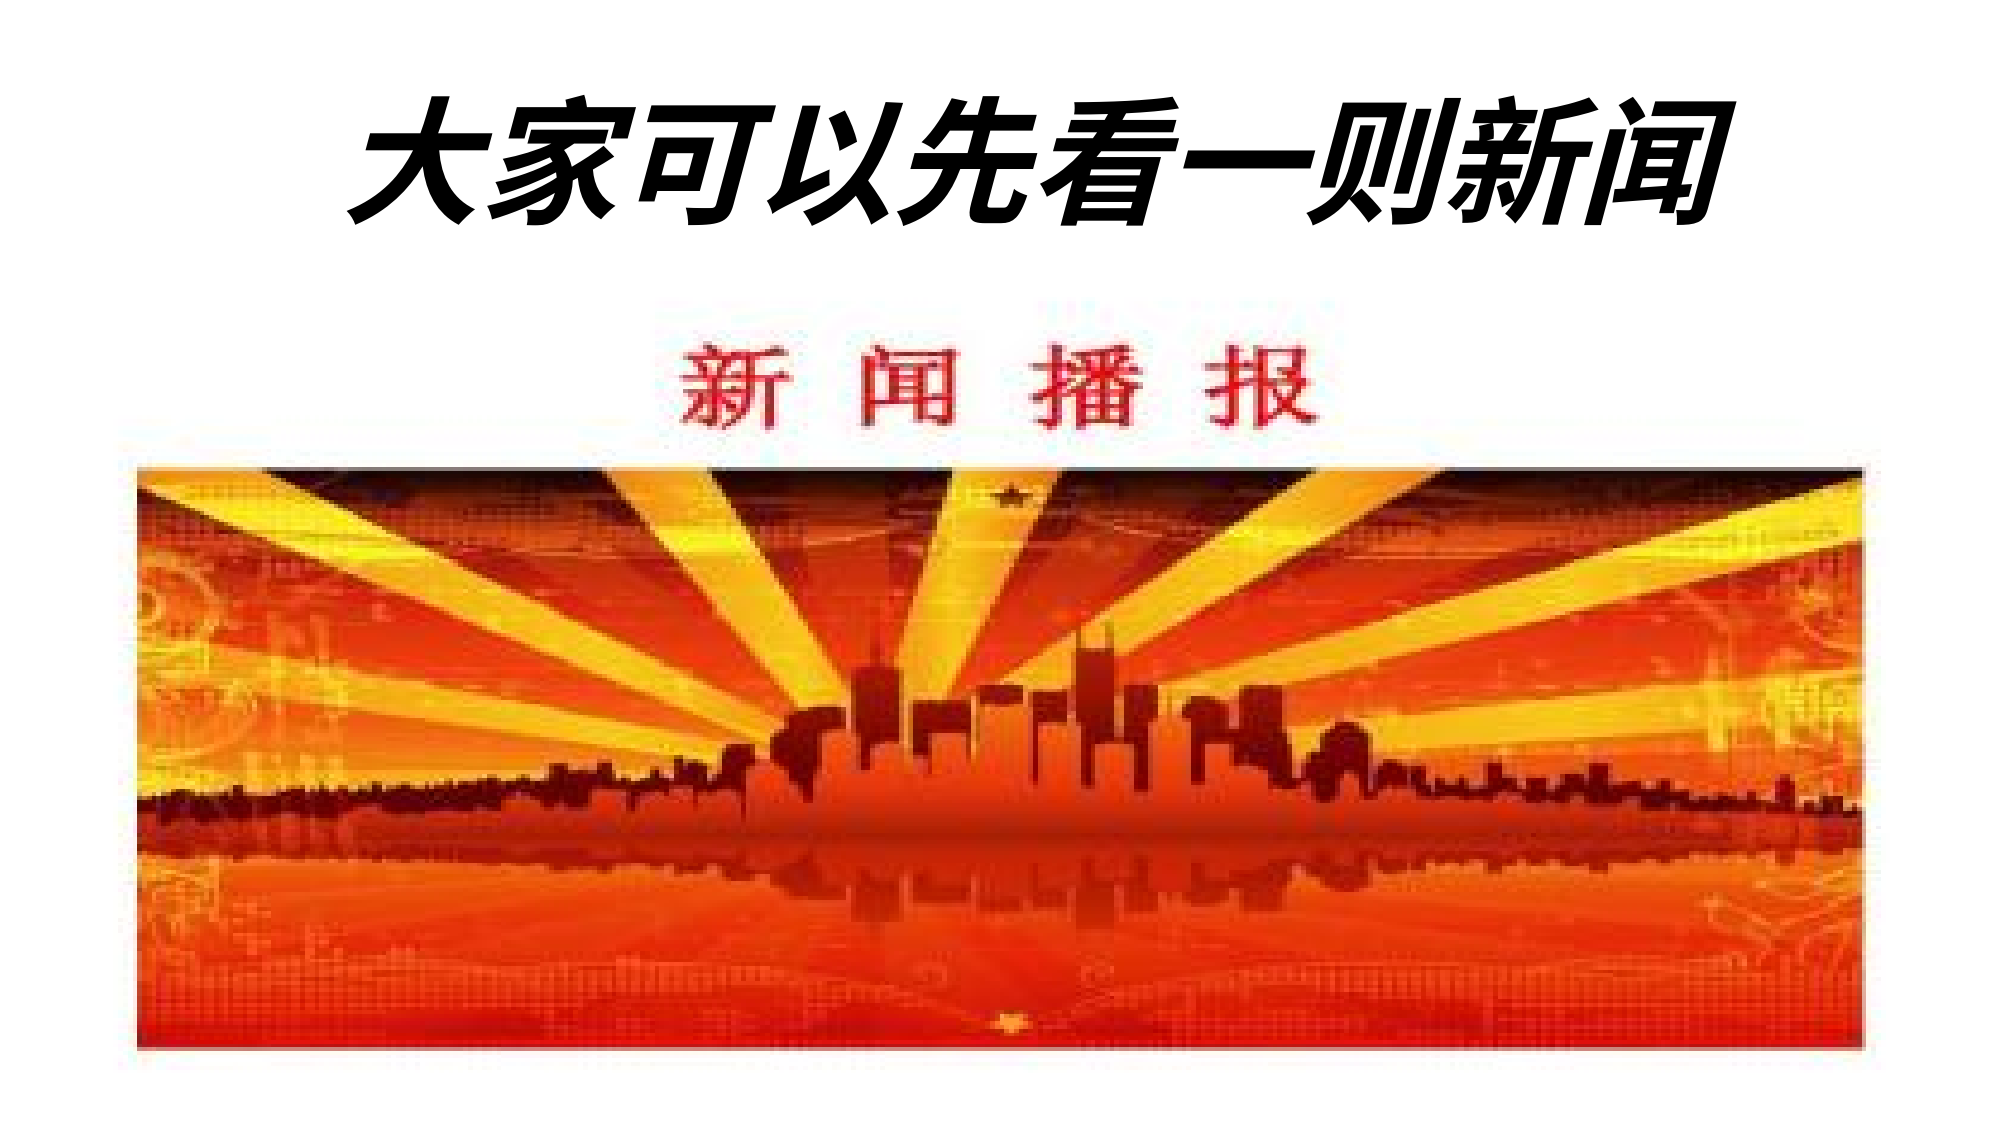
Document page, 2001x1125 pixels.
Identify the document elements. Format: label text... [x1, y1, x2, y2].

title 大家可以先看一则新闻 [137, 59, 1863, 242]
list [42, 242, 1958, 1125]
